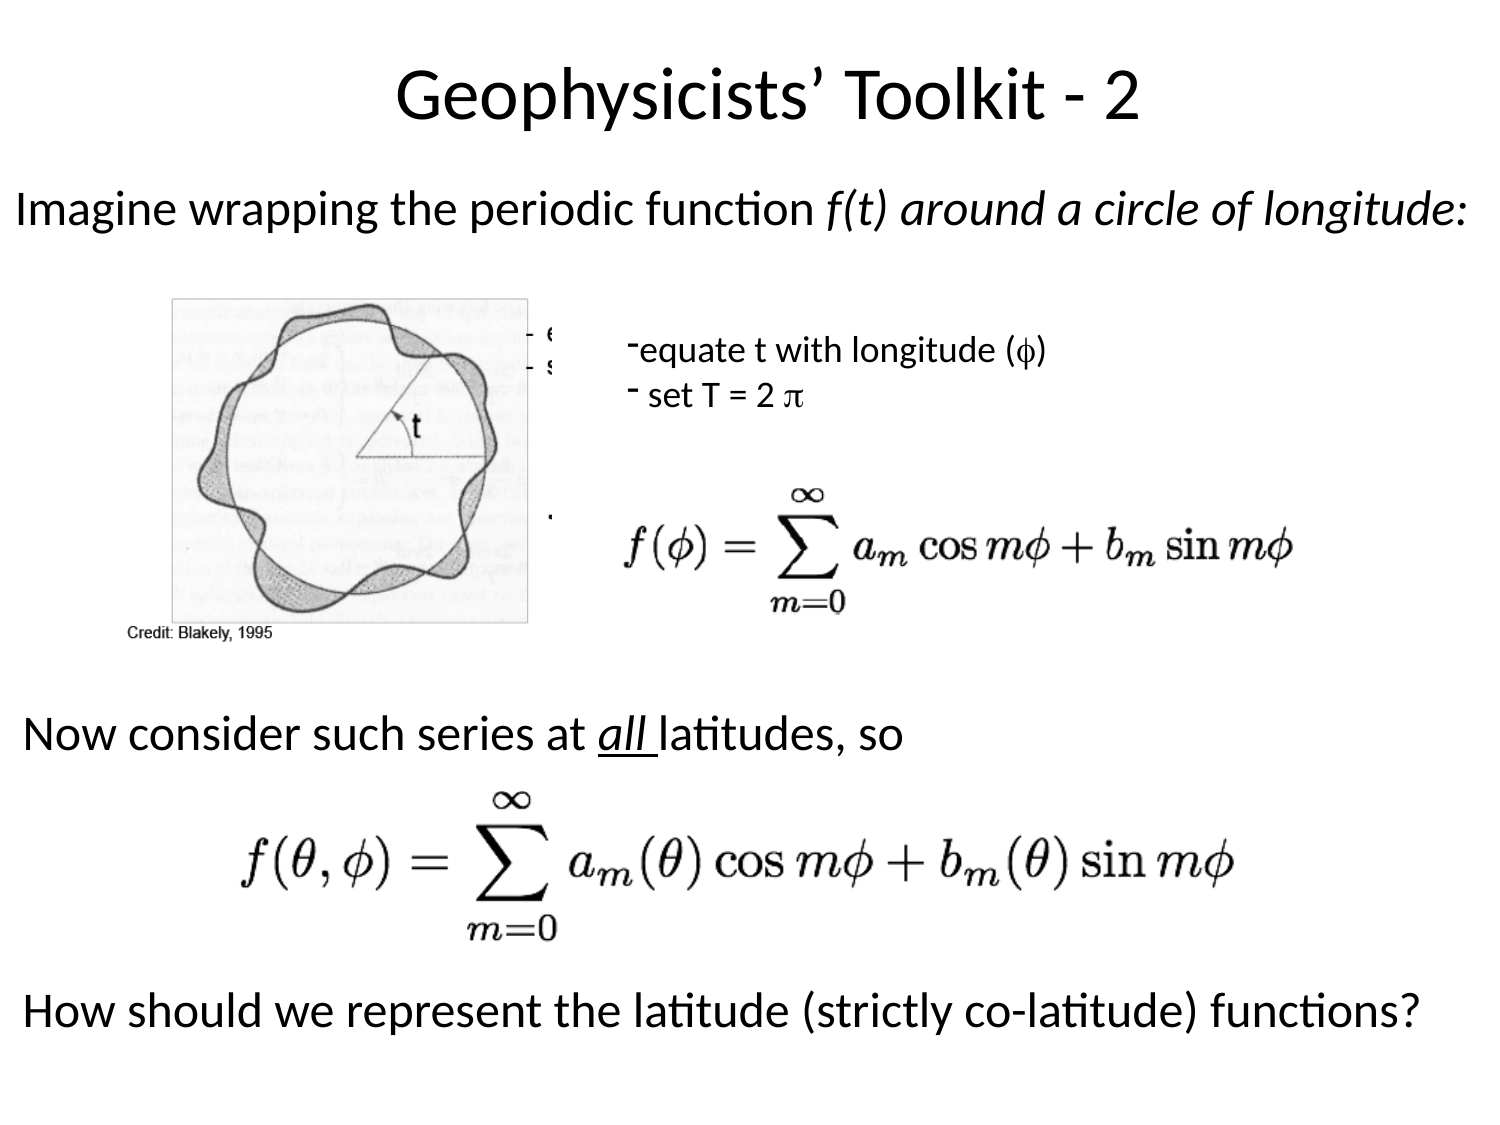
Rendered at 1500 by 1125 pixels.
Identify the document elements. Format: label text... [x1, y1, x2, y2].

text_box equate t with longitude (f) set T = 2 p [612, 317, 1363, 468]
text_box Geophysicists’ Toolkit - 2 [75, 37, 1463, 143]
text_box Imagine wrapping the periodic function f(t) around a circle of longitude: [0, 168, 1497, 244]
text_box How should we represent the latitude (strictly co-latitude) functions? [8, 969, 1463, 1045]
picture [120, 293, 552, 646]
text_box Now consider such series at all latitudes, so [8, 692, 1500, 768]
picture [233, 791, 1247, 942]
picture [611, 469, 1300, 633]
